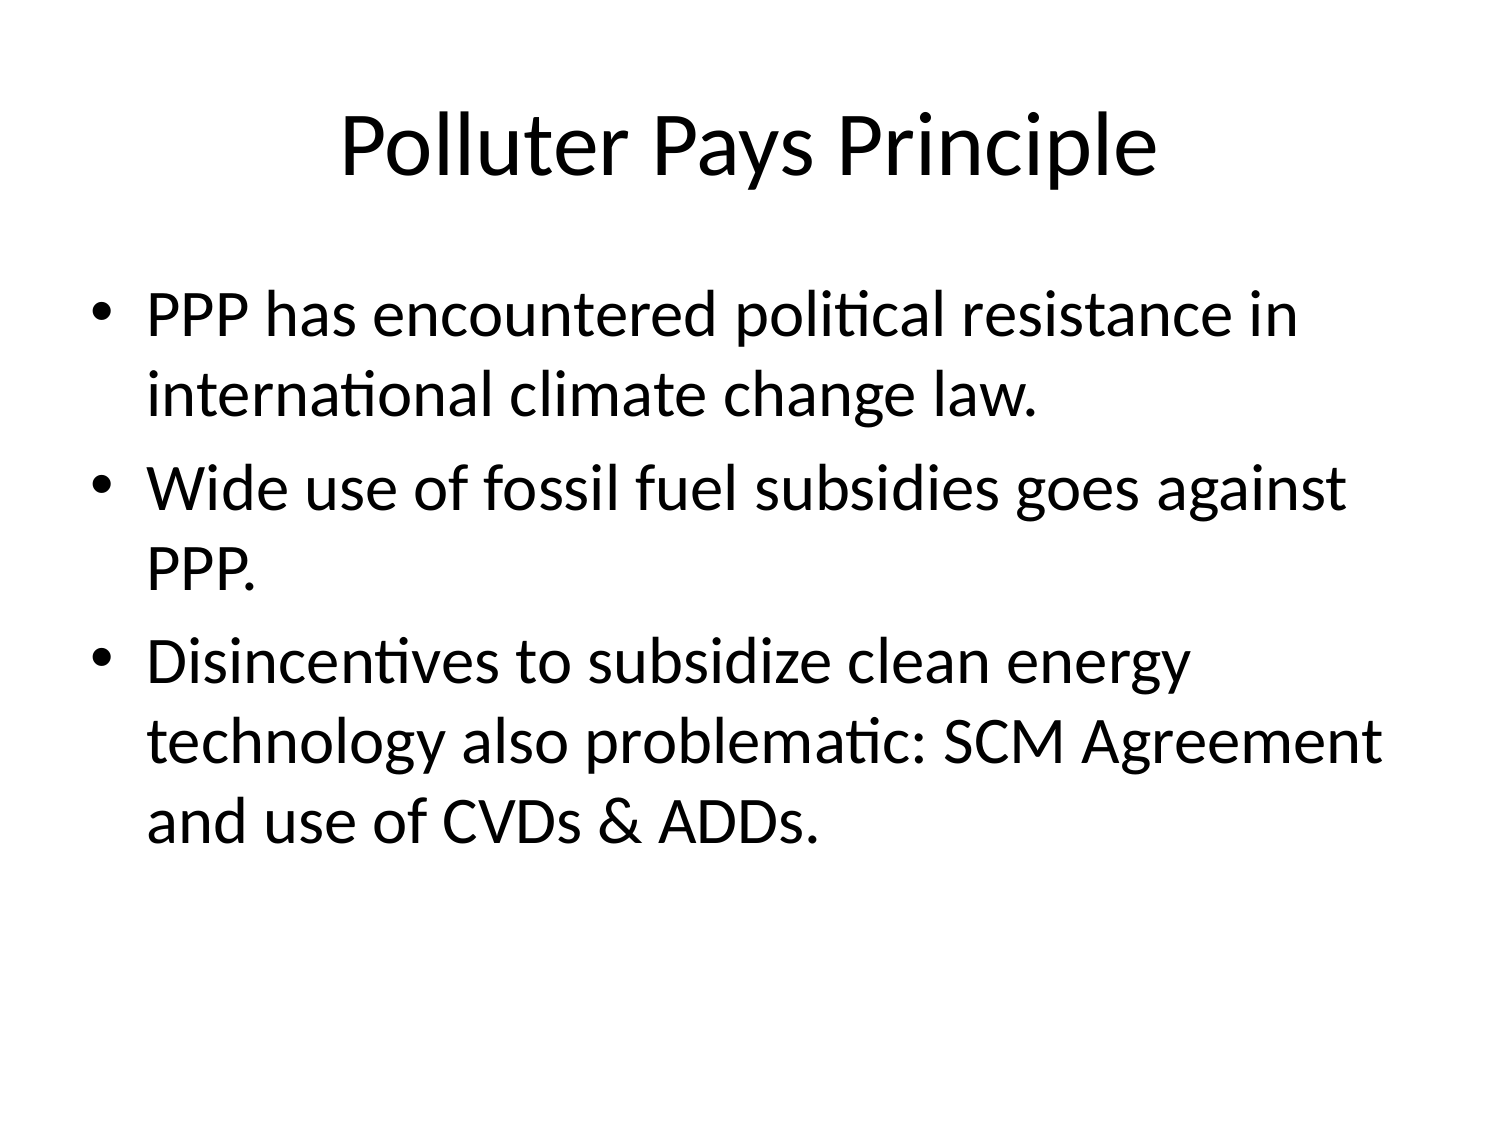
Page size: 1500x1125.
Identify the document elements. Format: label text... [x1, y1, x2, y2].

title Polluter Pays Principle [74, 44, 1426, 233]
list PPP has encountered political resistance in international climate change law. Wide use of fossil fuel subsidies goes against PPP. Disincentives to subsidize clean energy technology also problematic: SCM Agreement and use of CVDs & ADDs. [74, 262, 1426, 1006]
